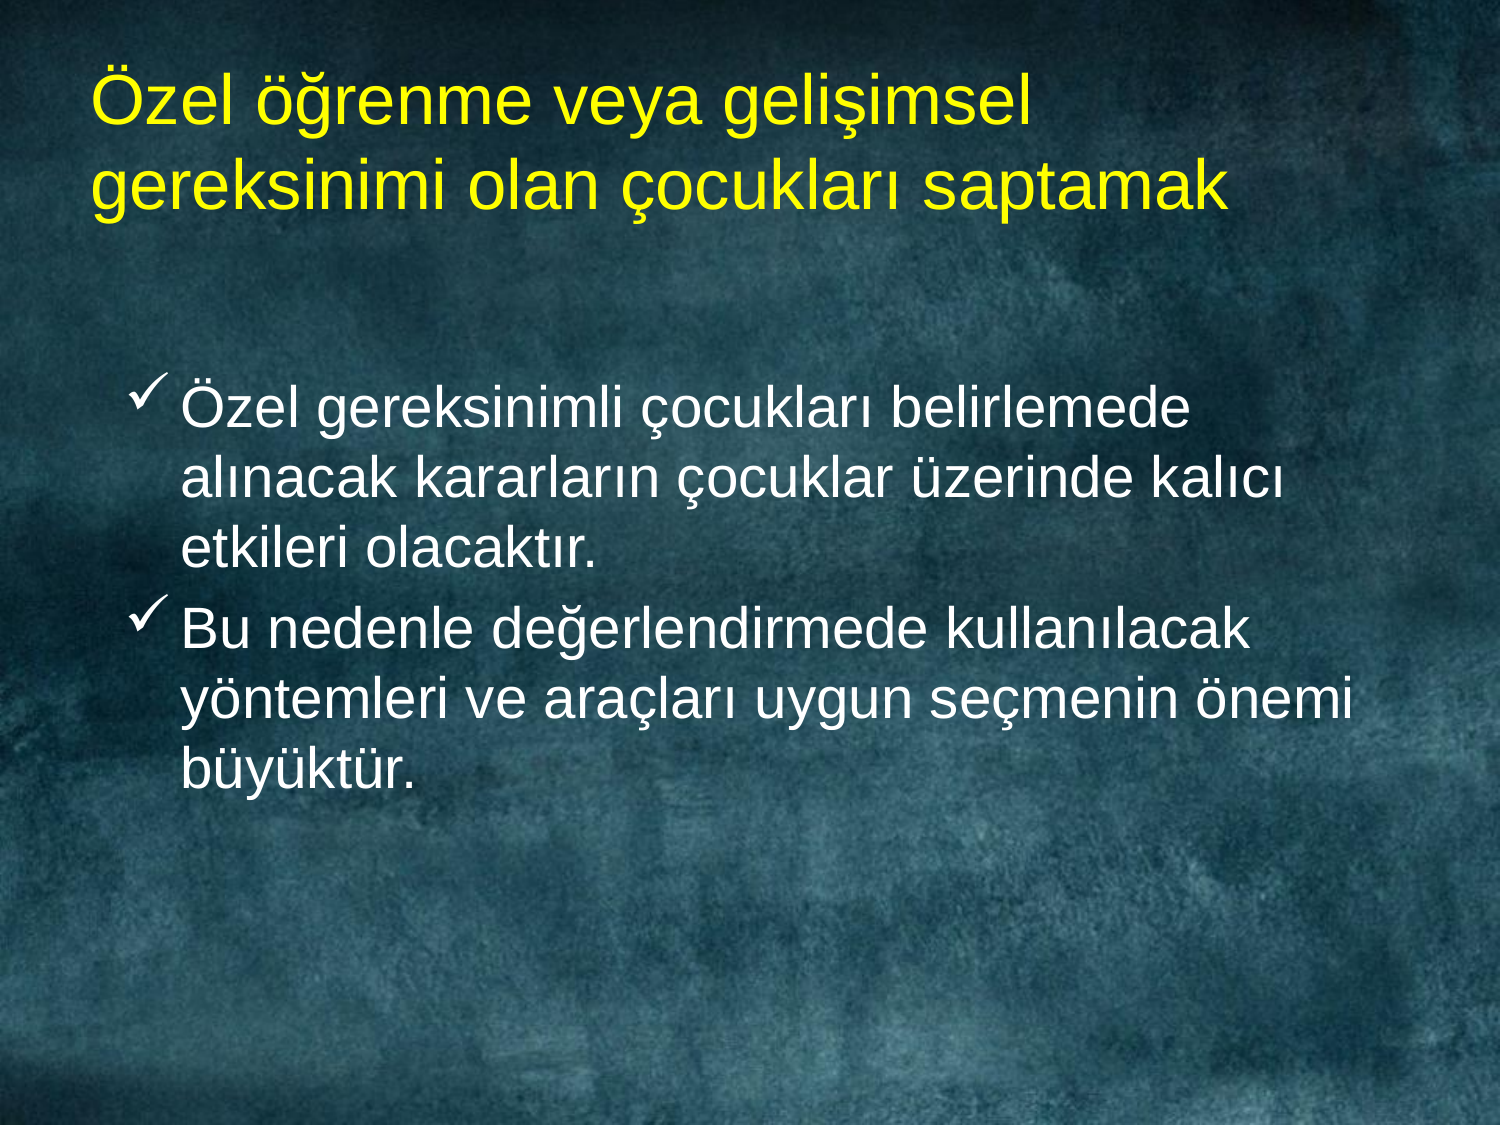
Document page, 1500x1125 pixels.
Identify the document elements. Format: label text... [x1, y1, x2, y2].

picture [0, 0, 1500, 1125]
title Özel öğrenme veya gelişimsel gereksinimi olan çocukları saptamak [75, 45, 1425, 233]
list Özel gereksinimli çocukları belirlemede alınacak kararların çocuklar üzerinde kalıcı etkileri olacaktır. Bu nedenle değerlendirmede kullanılacak yöntemleri ve araçları uygun seçmenin önemi büyüktür. [109, 361, 1391, 872]
